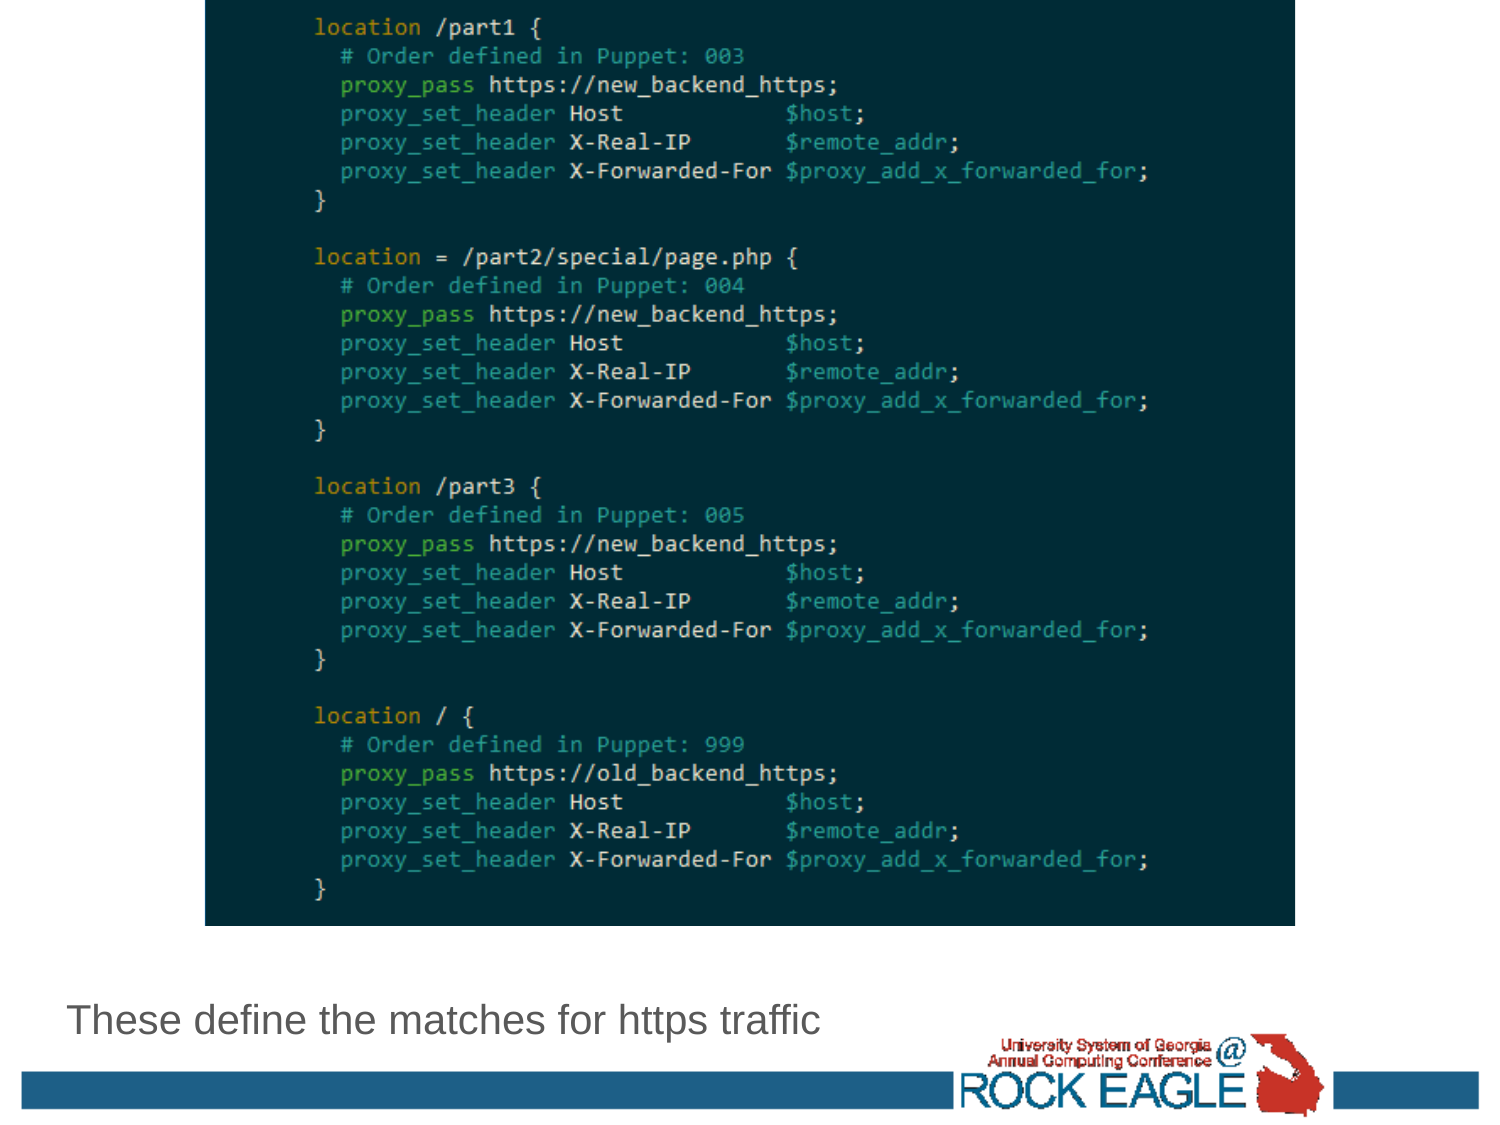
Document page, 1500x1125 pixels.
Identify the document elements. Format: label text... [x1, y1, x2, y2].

picture [436, 109, 447, 121]
picture [503, 396, 514, 408]
picture [572, 565, 608, 580]
picture [1126, 626, 1130, 637]
picture [408, 540, 434, 556]
picture [640, 281, 663, 298]
picture [733, 76, 744, 92]
picture [910, 363, 919, 379]
picture [598, 540, 637, 551]
picture [532, 18, 541, 40]
picture [559, 47, 568, 63]
picture [598, 594, 610, 608]
picture [802, 855, 812, 872]
picture [640, 362, 649, 379]
picture [625, 764, 636, 781]
picture [383, 855, 393, 867]
picture [450, 81, 460, 92]
picture [532, 167, 542, 176]
picture [503, 109, 514, 121]
picture [451, 135, 460, 149]
picture [397, 339, 404, 355]
picture [571, 281, 582, 293]
picture [530, 540, 543, 556]
picture [922, 592, 933, 608]
picture [937, 368, 941, 379]
picture [504, 798, 514, 809]
picture [1032, 626, 1041, 637]
picture [436, 367, 447, 379]
picture [666, 621, 717, 637]
picture [316, 190, 325, 212]
picture [343, 109, 353, 126]
picture [342, 540, 353, 556]
picture [747, 626, 772, 637]
picture [814, 597, 825, 608]
picture [532, 140, 542, 149]
picture [611, 597, 636, 608]
picture [503, 138, 514, 149]
picture [451, 622, 460, 637]
picture [612, 565, 622, 580]
picture [800, 81, 813, 97]
picture [503, 626, 514, 637]
picture [598, 278, 609, 293]
picture [692, 305, 705, 321]
picture [991, 396, 995, 407]
picture [517, 133, 527, 149]
picture [503, 827, 514, 838]
picture [733, 305, 744, 321]
picture [1003, 855, 1023, 867]
picture [734, 163, 743, 178]
picture [598, 737, 609, 752]
picture [545, 769, 554, 781]
picture [424, 857, 433, 867]
picture [733, 535, 744, 551]
picture [612, 106, 622, 121]
picture [912, 850, 919, 866]
picture [706, 278, 718, 293]
picture [370, 367, 380, 377]
picture [517, 563, 527, 580]
picture [409, 511, 420, 522]
picture [356, 81, 380, 92]
picture [734, 737, 743, 747]
picture [760, 253, 772, 269]
picture [572, 535, 581, 553]
picture [492, 735, 500, 752]
picture [490, 76, 500, 92]
picture [721, 49, 731, 63]
picture [856, 167, 863, 183]
picture [721, 280, 731, 293]
picture [478, 276, 488, 293]
picture [464, 769, 473, 781]
picture [478, 735, 487, 752]
picture [356, 769, 380, 781]
picture [532, 857, 541, 867]
picture [585, 76, 595, 94]
picture [800, 769, 813, 786]
picture [599, 393, 608, 407]
picture [315, 477, 325, 494]
picture [395, 482, 419, 494]
picture [667, 737, 676, 752]
picture [895, 621, 906, 637]
picture [843, 855, 852, 867]
picture [599, 622, 608, 637]
picture [585, 535, 595, 553]
picture [490, 827, 501, 838]
picture [314, 707, 325, 723]
picture [503, 367, 514, 379]
picture [343, 597, 353, 613]
picture [747, 855, 772, 867]
picture [408, 769, 434, 786]
picture [381, 81, 407, 97]
picture [613, 741, 618, 752]
picture [490, 367, 501, 379]
picture [868, 827, 879, 838]
picture [384, 740, 393, 752]
picture [570, 135, 583, 149]
picture [517, 363, 527, 379]
picture [490, 597, 501, 608]
picture [938, 855, 947, 866]
picture [530, 769, 543, 786]
picture [1057, 396, 1068, 408]
picture [503, 568, 514, 580]
picture [721, 739, 731, 748]
picture [490, 855, 501, 867]
picture [343, 737, 353, 752]
picture [544, 248, 554, 266]
picture [532, 477, 541, 499]
picture [773, 766, 784, 781]
picture [450, 310, 460, 322]
picture [490, 479, 500, 494]
picture [478, 162, 487, 178]
picture [652, 535, 676, 551]
picture [327, 482, 352, 494]
picture [895, 367, 906, 379]
picture [598, 135, 610, 149]
picture [503, 766, 514, 781]
picture [369, 508, 381, 522]
picture [787, 536, 797, 551]
picture [424, 52, 428, 63]
picture [492, 47, 500, 63]
picture [532, 398, 541, 408]
picture [343, 508, 354, 522]
picture [842, 827, 853, 838]
picture [706, 253, 718, 264]
picture [517, 793, 527, 809]
picture [343, 396, 353, 412]
picture [625, 253, 636, 264]
picture [800, 310, 813, 327]
picture [843, 626, 853, 637]
picture [384, 339, 389, 350]
picture [503, 597, 514, 608]
picture [829, 167, 839, 176]
picture [612, 855, 663, 867]
picture [734, 852, 743, 866]
picture [436, 798, 447, 809]
picture [478, 104, 487, 121]
picture [885, 396, 892, 407]
picture [734, 622, 743, 637]
picture [517, 822, 527, 838]
picture [342, 310, 353, 327]
picture [829, 568, 838, 580]
picture [343, 49, 354, 63]
picture [436, 339, 447, 350]
picture [815, 81, 825, 92]
picture [829, 138, 839, 149]
picture [829, 855, 839, 867]
picture [425, 167, 433, 176]
picture [463, 281, 474, 293]
picture [490, 167, 501, 178]
picture [735, 49, 743, 63]
picture [802, 138, 806, 149]
picture [490, 626, 501, 637]
picture [505, 281, 514, 293]
picture [829, 826, 839, 838]
picture [517, 307, 527, 321]
picture [571, 52, 582, 63]
picture [464, 248, 473, 266]
picture [640, 52, 663, 68]
picture [1126, 167, 1130, 178]
picture [787, 592, 798, 608]
picture [369, 49, 381, 63]
picture [842, 597, 853, 608]
picture [678, 364, 691, 379]
picture [922, 822, 933, 838]
picture [451, 106, 460, 121]
picture [463, 511, 474, 522]
picture [424, 568, 433, 580]
picture [625, 511, 637, 527]
picture [383, 827, 394, 838]
picture [397, 109, 406, 126]
picture [437, 81, 446, 92]
picture [868, 597, 879, 608]
picture [436, 597, 447, 608]
picture [802, 368, 806, 379]
picture [667, 278, 676, 293]
picture [396, 167, 404, 183]
picture [570, 163, 583, 178]
picture [354, 712, 365, 723]
picture [747, 167, 772, 178]
picture [517, 850, 527, 867]
picture [342, 81, 353, 97]
picture [395, 23, 419, 35]
picture [517, 104, 527, 121]
picture [492, 276, 500, 293]
picture [881, 167, 892, 178]
picture [598, 508, 608, 522]
picture [370, 798, 380, 809]
picture [572, 76, 581, 94]
picture [384, 568, 393, 580]
picture [451, 852, 460, 867]
picture [572, 794, 597, 809]
picture [571, 393, 583, 408]
picture [450, 540, 460, 551]
picture [885, 855, 892, 866]
picture [856, 594, 865, 608]
picture [895, 850, 906, 867]
picture [559, 276, 568, 293]
picture [397, 827, 406, 843]
picture [598, 49, 608, 63]
picture [599, 769, 610, 781]
picture [856, 856, 863, 872]
picture [599, 852, 608, 866]
picture [370, 111, 377, 121]
picture [530, 81, 543, 97]
picture [517, 391, 527, 408]
picture [856, 397, 863, 413]
picture [425, 827, 433, 836]
picture [316, 879, 325, 900]
picture [937, 597, 941, 608]
picture [815, 798, 826, 809]
picture [532, 339, 542, 350]
picture [1101, 162, 1109, 178]
picture [760, 764, 771, 780]
picture [787, 104, 798, 124]
picture [436, 167, 447, 178]
picture [1045, 850, 1054, 867]
picture [829, 109, 838, 121]
picture [802, 167, 812, 183]
picture [395, 253, 419, 264]
picture [368, 479, 379, 494]
picture [397, 276, 406, 293]
picture [381, 310, 407, 327]
picture [678, 594, 691, 608]
picture [381, 540, 407, 556]
picture [517, 740, 528, 752]
picture [437, 769, 446, 781]
picture [436, 855, 447, 867]
picture [342, 769, 353, 786]
picture [800, 540, 813, 556]
picture [477, 482, 489, 494]
picture [478, 621, 487, 637]
picture [505, 20, 515, 35]
picture [490, 535, 500, 551]
picture [802, 563, 811, 580]
picture [436, 256, 448, 261]
picture [910, 599, 915, 608]
picture [977, 167, 988, 178]
picture [436, 396, 447, 408]
picture [1045, 162, 1054, 178]
picture [505, 740, 514, 752]
picture [665, 253, 705, 269]
picture [571, 253, 608, 269]
picture [436, 477, 446, 495]
picture [503, 167, 514, 178]
picture [384, 281, 393, 293]
picture [399, 47, 406, 63]
picture [707, 508, 717, 522]
picture [857, 347, 863, 354]
picture [692, 764, 705, 781]
picture [613, 511, 622, 522]
picture [706, 310, 730, 321]
picture [1003, 167, 1027, 178]
picture [787, 766, 797, 781]
picture [1032, 167, 1041, 178]
picture [739, 278, 745, 293]
picture [532, 111, 541, 121]
picture [505, 479, 514, 494]
picture [571, 764, 581, 782]
picture [532, 735, 541, 752]
picture [531, 249, 542, 264]
picture [372, 568, 380, 578]
picture [829, 597, 839, 608]
picture [464, 310, 473, 322]
picture [991, 626, 995, 637]
picture [476, 253, 500, 269]
picture [678, 823, 691, 838]
picture [437, 540, 446, 551]
picture [787, 133, 798, 149]
picture [503, 855, 514, 867]
picture [679, 540, 689, 551]
picture [409, 740, 420, 752]
picture [381, 769, 407, 786]
picture [599, 798, 608, 809]
picture [478, 822, 487, 838]
picture [773, 77, 784, 92]
picture [451, 364, 460, 379]
picture [370, 626, 380, 637]
picture [640, 511, 663, 527]
picture [612, 167, 663, 178]
picture [1045, 391, 1054, 408]
picture [370, 855, 380, 867]
picture [773, 536, 784, 551]
picture [397, 138, 404, 153]
picture [895, 827, 906, 838]
picture [624, 367, 636, 379]
picture [477, 23, 489, 35]
picture [546, 798, 555, 809]
picture [397, 396, 406, 413]
picture [570, 823, 583, 838]
picture [354, 482, 365, 494]
picture [480, 506, 488, 522]
picture [1020, 396, 1027, 407]
picture [692, 76, 705, 92]
picture [842, 367, 853, 379]
picture [842, 795, 851, 809]
picture [1072, 621, 1081, 637]
picture [679, 81, 689, 92]
picture [343, 827, 353, 843]
picture [843, 167, 853, 178]
picture [1099, 850, 1109, 866]
picture [571, 740, 582, 752]
picture [787, 363, 798, 382]
picture [585, 305, 595, 323]
picture [910, 162, 919, 178]
picture [706, 540, 730, 551]
picture [816, 855, 825, 866]
picture [856, 364, 865, 379]
picture [910, 857, 915, 867]
picture [1112, 626, 1123, 637]
picture [451, 565, 460, 580]
picture [490, 20, 500, 35]
picture [1112, 396, 1123, 408]
picture [517, 766, 527, 781]
picture [611, 138, 636, 149]
picture [383, 367, 394, 379]
picture [625, 52, 637, 68]
picture [436, 18, 446, 36]
picture [354, 23, 365, 35]
picture [437, 707, 446, 725]
picture [802, 626, 812, 642]
picture [451, 594, 460, 608]
picture [451, 163, 460, 178]
picture [343, 568, 353, 585]
picture [937, 167, 947, 178]
picture [424, 511, 428, 522]
picture [546, 339, 555, 350]
picture [463, 740, 474, 752]
picture [570, 594, 583, 608]
picture [532, 513, 537, 522]
picture [868, 367, 879, 379]
picture [1057, 167, 1068, 178]
picture [368, 248, 392, 264]
picture [546, 367, 555, 379]
picture [816, 626, 825, 637]
picture [912, 133, 919, 149]
picture [706, 81, 730, 92]
picture [666, 162, 717, 178]
picture [666, 850, 717, 867]
picture [425, 367, 433, 377]
picture [397, 568, 406, 585]
picture [625, 281, 635, 298]
picture [545, 310, 554, 321]
picture [463, 707, 473, 728]
picture [977, 626, 988, 637]
picture [372, 109, 380, 119]
picture [370, 827, 380, 836]
picture [409, 52, 420, 63]
picture [436, 827, 447, 838]
picture [707, 49, 717, 63]
picture [517, 536, 527, 551]
picture [815, 769, 825, 781]
picture [1057, 855, 1068, 867]
picture [478, 563, 487, 580]
picture [384, 109, 393, 121]
picture [343, 167, 353, 183]
picture [546, 626, 555, 637]
picture [449, 482, 473, 499]
picture [384, 138, 394, 149]
picture [372, 737, 381, 750]
picture [1072, 162, 1081, 178]
picture [922, 363, 933, 379]
picture [464, 81, 473, 92]
picture [814, 827, 825, 838]
picture [815, 540, 825, 551]
picture [952, 605, 958, 612]
picture [370, 167, 380, 178]
picture [490, 138, 501, 149]
picture [612, 626, 663, 637]
picture [490, 798, 501, 809]
picture [977, 855, 988, 867]
picture [679, 310, 689, 321]
picture [517, 334, 527, 350]
picture [788, 162, 798, 181]
picture [802, 104, 811, 121]
picture [624, 826, 636, 838]
picture [425, 109, 433, 121]
picture [760, 76, 771, 92]
picture [667, 823, 676, 838]
picture [937, 827, 941, 838]
picture [532, 827, 542, 836]
picture [503, 307, 514, 321]
picture [503, 77, 514, 92]
picture [910, 822, 919, 838]
picture [829, 626, 839, 635]
picture [706, 769, 730, 781]
picture [599, 339, 608, 350]
picture [787, 334, 798, 350]
picture [760, 535, 771, 551]
picture [450, 769, 460, 781]
picture [424, 398, 433, 408]
picture [490, 339, 501, 350]
picture [787, 392, 798, 410]
picture [611, 794, 622, 809]
picture [490, 396, 501, 408]
picture [517, 52, 528, 63]
picture [436, 626, 447, 637]
picture [802, 597, 806, 608]
picture [667, 49, 676, 63]
picture [787, 307, 797, 321]
picture [966, 621, 974, 637]
picture [357, 626, 366, 637]
picture [842, 138, 853, 149]
picture [679, 769, 689, 781]
picture [843, 106, 851, 121]
picture [559, 735, 568, 752]
picture [814, 367, 825, 379]
picture [937, 138, 941, 149]
picture [343, 367, 353, 384]
picture [572, 335, 597, 350]
picture [478, 391, 487, 407]
picture [504, 249, 527, 264]
picture [1020, 855, 1027, 866]
picture [399, 506, 406, 522]
picture [451, 54, 456, 63]
picture [735, 508, 743, 522]
picture [384, 798, 389, 809]
picture [1003, 626, 1010, 637]
picture [910, 140, 915, 149]
picture [451, 393, 460, 408]
picture [397, 368, 406, 384]
picture [356, 310, 380, 322]
picture [910, 398, 915, 408]
picture [517, 162, 527, 178]
picture [356, 540, 380, 551]
picture [787, 822, 798, 841]
picture [505, 52, 514, 63]
picture [530, 310, 543, 327]
picture [492, 506, 500, 522]
picture [451, 276, 460, 293]
picture [490, 305, 500, 321]
picture [856, 135, 865, 149]
picture [734, 393, 743, 407]
picture [611, 367, 623, 379]
picture [327, 23, 352, 35]
picture [910, 621, 919, 637]
picture [343, 339, 353, 355]
picture [842, 336, 851, 350]
picture [517, 621, 527, 637]
picture [449, 23, 473, 40]
picture [343, 278, 353, 293]
picture [802, 827, 806, 838]
picture [517, 77, 527, 92]
picture [532, 599, 541, 608]
picture [396, 626, 404, 642]
picture [503, 339, 514, 350]
picture [558, 253, 568, 264]
picture [464, 540, 473, 551]
picture [895, 138, 906, 149]
picture [815, 310, 825, 321]
picture [599, 163, 608, 178]
picture [937, 626, 947, 637]
picture [534, 47, 541, 63]
picture [1057, 626, 1068, 637]
picture [598, 364, 610, 379]
picture [368, 20, 379, 35]
picture [639, 248, 649, 264]
picture [570, 622, 583, 637]
picture [667, 364, 676, 379]
picture [747, 396, 772, 408]
picture [1072, 391, 1081, 408]
picture [678, 135, 691, 149]
picture [559, 506, 568, 522]
picture [922, 133, 933, 149]
picture [571, 305, 581, 323]
picture [478, 334, 487, 350]
picture [966, 162, 974, 178]
picture [478, 363, 487, 379]
picture [1101, 621, 1109, 637]
picture [490, 568, 501, 580]
picture [1072, 850, 1081, 867]
picture [372, 278, 381, 291]
picture [546, 827, 555, 838]
picture [625, 740, 635, 757]
picture [612, 248, 622, 264]
picture [396, 798, 404, 814]
picture [856, 626, 863, 642]
picture [354, 253, 365, 264]
picture [802, 793, 811, 809]
picture [436, 568, 447, 580]
picture [868, 138, 879, 149]
picture [451, 795, 460, 809]
picture [570, 364, 583, 379]
picture [613, 282, 618, 293]
picture [816, 167, 825, 178]
picture [640, 592, 649, 608]
picture [991, 167, 995, 178]
picture [572, 106, 608, 121]
picture [977, 396, 988, 408]
picture [912, 391, 919, 407]
picture [490, 764, 500, 780]
picture [343, 138, 353, 154]
picture [787, 77, 797, 92]
picture [370, 339, 380, 350]
picture [408, 81, 434, 97]
picture [667, 508, 676, 522]
picture [397, 597, 406, 612]
picture [815, 339, 826, 350]
picture [545, 81, 554, 92]
picture [343, 626, 353, 642]
picture [843, 396, 852, 407]
picture [384, 167, 394, 178]
picture [1126, 396, 1130, 407]
picture [814, 138, 825, 149]
picture [397, 855, 406, 872]
picture [991, 855, 995, 866]
picture [453, 506, 460, 522]
picture [938, 396, 947, 407]
picture [760, 305, 771, 321]
picture [611, 335, 622, 350]
picture [653, 248, 662, 266]
picture [666, 391, 717, 408]
picture [1112, 855, 1123, 867]
picture [384, 597, 394, 608]
picture [1003, 396, 1023, 408]
picture [733, 764, 744, 781]
list These define the matches for https traffic [51, 925, 952, 1058]
picture [843, 565, 851, 577]
picture [532, 570, 541, 580]
picture [408, 310, 434, 327]
picture [829, 396, 839, 408]
picture [357, 367, 366, 379]
picture [451, 735, 460, 752]
picture [1045, 621, 1054, 637]
picture [532, 626, 542, 635]
picture [721, 508, 731, 522]
picture [802, 334, 811, 350]
picture [964, 850, 974, 866]
picture [787, 850, 798, 870]
picture [517, 511, 528, 522]
picture [409, 281, 420, 293]
picture [425, 626, 433, 635]
picture [327, 712, 352, 723]
picture [368, 707, 392, 723]
picture [534, 506, 541, 522]
picture [652, 76, 676, 92]
picture [667, 594, 676, 608]
picture [598, 823, 610, 838]
picture [384, 396, 393, 407]
picture [613, 764, 622, 781]
picture [478, 592, 487, 608]
picture [316, 649, 325, 671]
picture [667, 135, 676, 149]
picture [815, 109, 826, 121]
picture [787, 248, 797, 269]
picture [370, 396, 380, 408]
picture [815, 568, 826, 580]
picture [397, 513, 402, 522]
picture [964, 391, 974, 407]
picture [478, 850, 487, 866]
picture [1032, 855, 1041, 866]
picture [692, 535, 705, 551]
picture [640, 821, 649, 838]
picture [707, 737, 716, 747]
picture [787, 563, 798, 583]
picture [788, 621, 798, 640]
picture [384, 626, 394, 637]
picture [952, 146, 958, 153]
picture [802, 396, 812, 412]
picture [315, 18, 325, 35]
picture [397, 735, 406, 752]
picture [451, 513, 456, 522]
picture [571, 852, 583, 867]
picture [545, 540, 554, 551]
picture [1112, 167, 1123, 178]
picture [490, 109, 501, 121]
picture [598, 310, 637, 321]
picture [640, 740, 663, 757]
picture [598, 81, 637, 92]
picture [463, 52, 474, 63]
picture [451, 336, 460, 350]
picture [1099, 391, 1109, 407]
picture [327, 253, 352, 264]
picture [424, 740, 434, 752]
picture [613, 52, 622, 63]
picture [437, 310, 446, 322]
picture [357, 827, 366, 838]
picture [424, 282, 428, 293]
picture [532, 798, 542, 809]
picture [829, 367, 839, 379]
picture [532, 276, 541, 293]
picture [532, 54, 537, 63]
picture [652, 305, 676, 321]
picture [343, 855, 353, 872]
picture [532, 367, 542, 377]
picture [395, 712, 419, 723]
picture [895, 162, 906, 178]
picture [1011, 626, 1027, 637]
picture [787, 793, 798, 809]
picture [612, 396, 663, 408]
picture [0, 0, 1500, 1125]
picture [316, 420, 325, 441]
picture [912, 592, 919, 608]
picture [505, 511, 514, 522]
picture [652, 764, 676, 781]
picture [436, 138, 447, 149]
picture [503, 536, 514, 551]
picture [478, 793, 487, 809]
picture [517, 592, 527, 608]
picture [382, 18, 392, 35]
picture [585, 764, 595, 782]
picture [895, 391, 906, 408]
picture [480, 47, 488, 63]
picture [453, 47, 460, 63]
picture [314, 248, 325, 264]
picture [383, 477, 392, 494]
picture [857, 806, 863, 813]
picture [856, 823, 865, 838]
picture [571, 511, 582, 522]
picture [773, 307, 784, 321]
picture [397, 54, 402, 63]
picture [882, 626, 892, 637]
picture [478, 133, 487, 149]
picture [517, 281, 528, 293]
picture [733, 248, 757, 269]
picture [1126, 855, 1130, 866]
picture [640, 133, 649, 149]
picture [895, 597, 906, 608]
picture [343, 798, 353, 814]
picture [370, 138, 380, 149]
picture [451, 823, 460, 838]
picture [611, 826, 623, 838]
picture [370, 597, 380, 608]
